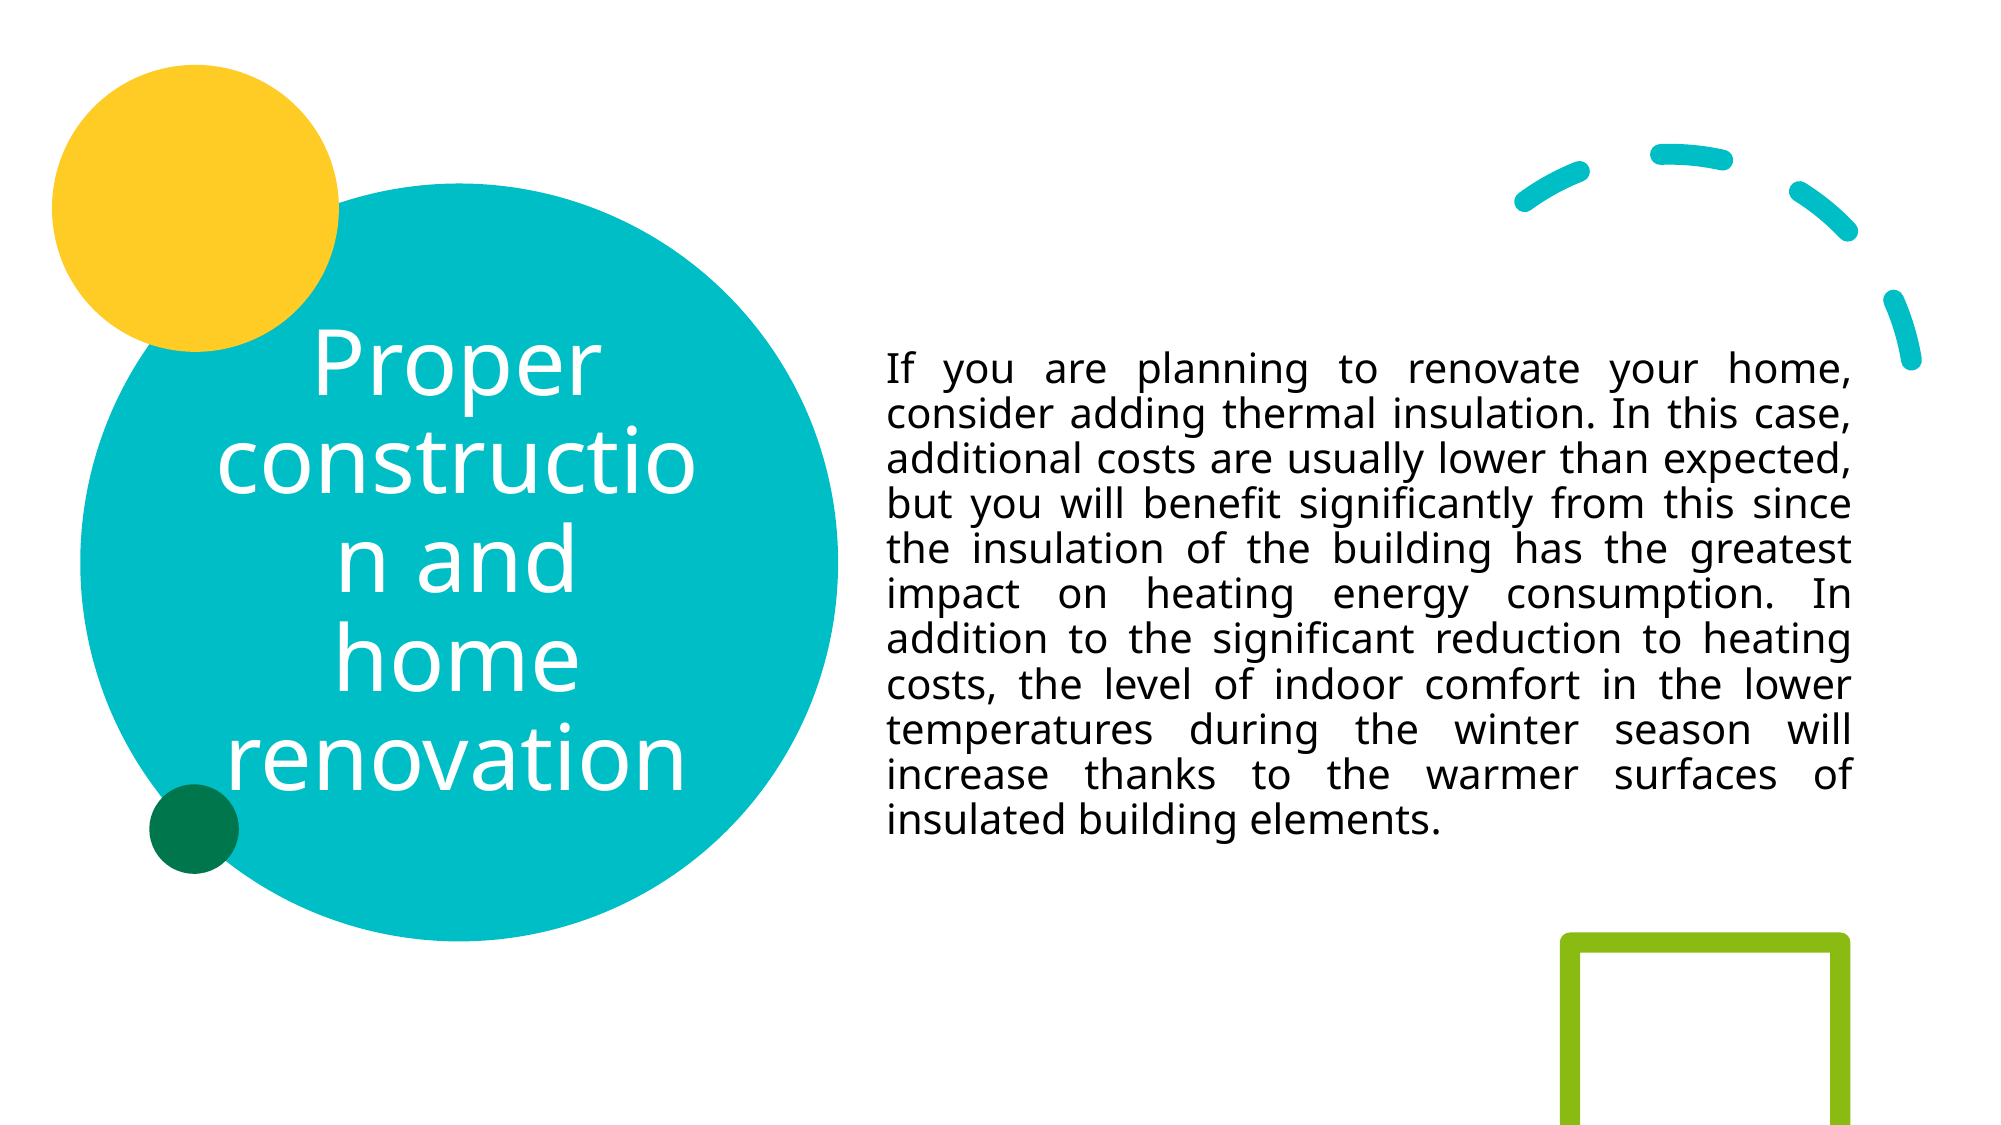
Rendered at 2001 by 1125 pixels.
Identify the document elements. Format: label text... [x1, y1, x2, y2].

title Proper construction and home renovation [191, 229, 723, 897]
list If you are planning to renovate your home, consider adding thermal insulation. In this case, additional costs are usually lower than expected, but you will benefit significantly from this since the insulation of the building has the greatest impact on heating energy consumption. In addition to the significant reduction to heating costs, the level of indoor comfort in the lower temperatures during the winter season will increase thanks to the warmer surfaces of insulated building elements. [871, 250, 1868, 941]
